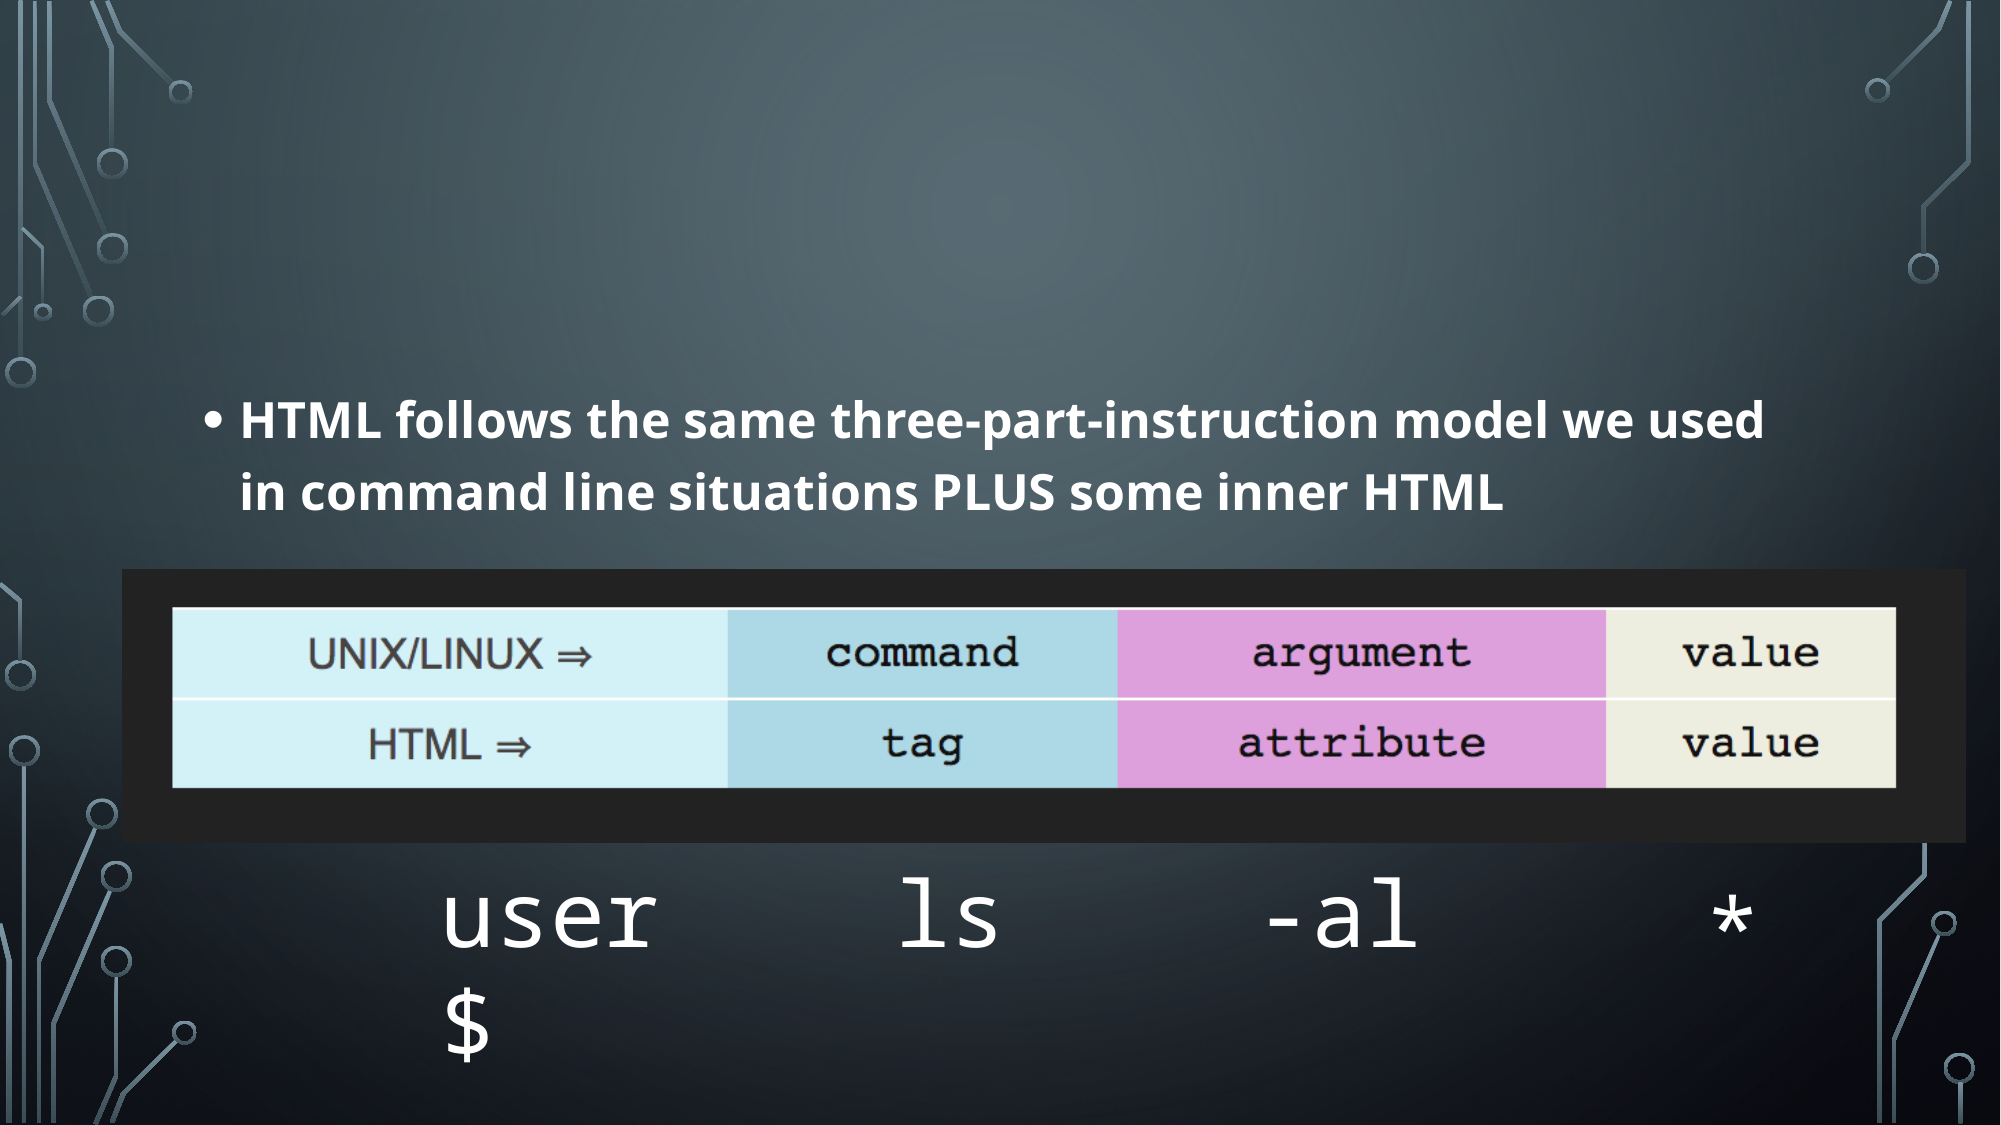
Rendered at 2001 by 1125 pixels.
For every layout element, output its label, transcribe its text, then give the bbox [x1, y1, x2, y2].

list HTML follows the same three-part-instruction model we used in command line situations PLUS some inner HTML [187, 369, 1813, 569]
text_box user$ [425, 848, 724, 1083]
picture [122, 569, 1966, 844]
text_box * [1691, 864, 1782, 1034]
text_box -al [1241, 848, 1466, 1018]
list HTML follows the same three-part-instruction model we used in command line situations PLUS some inner HTML [187, 844, 1813, 950]
text_box ls [880, 848, 1119, 1018]
